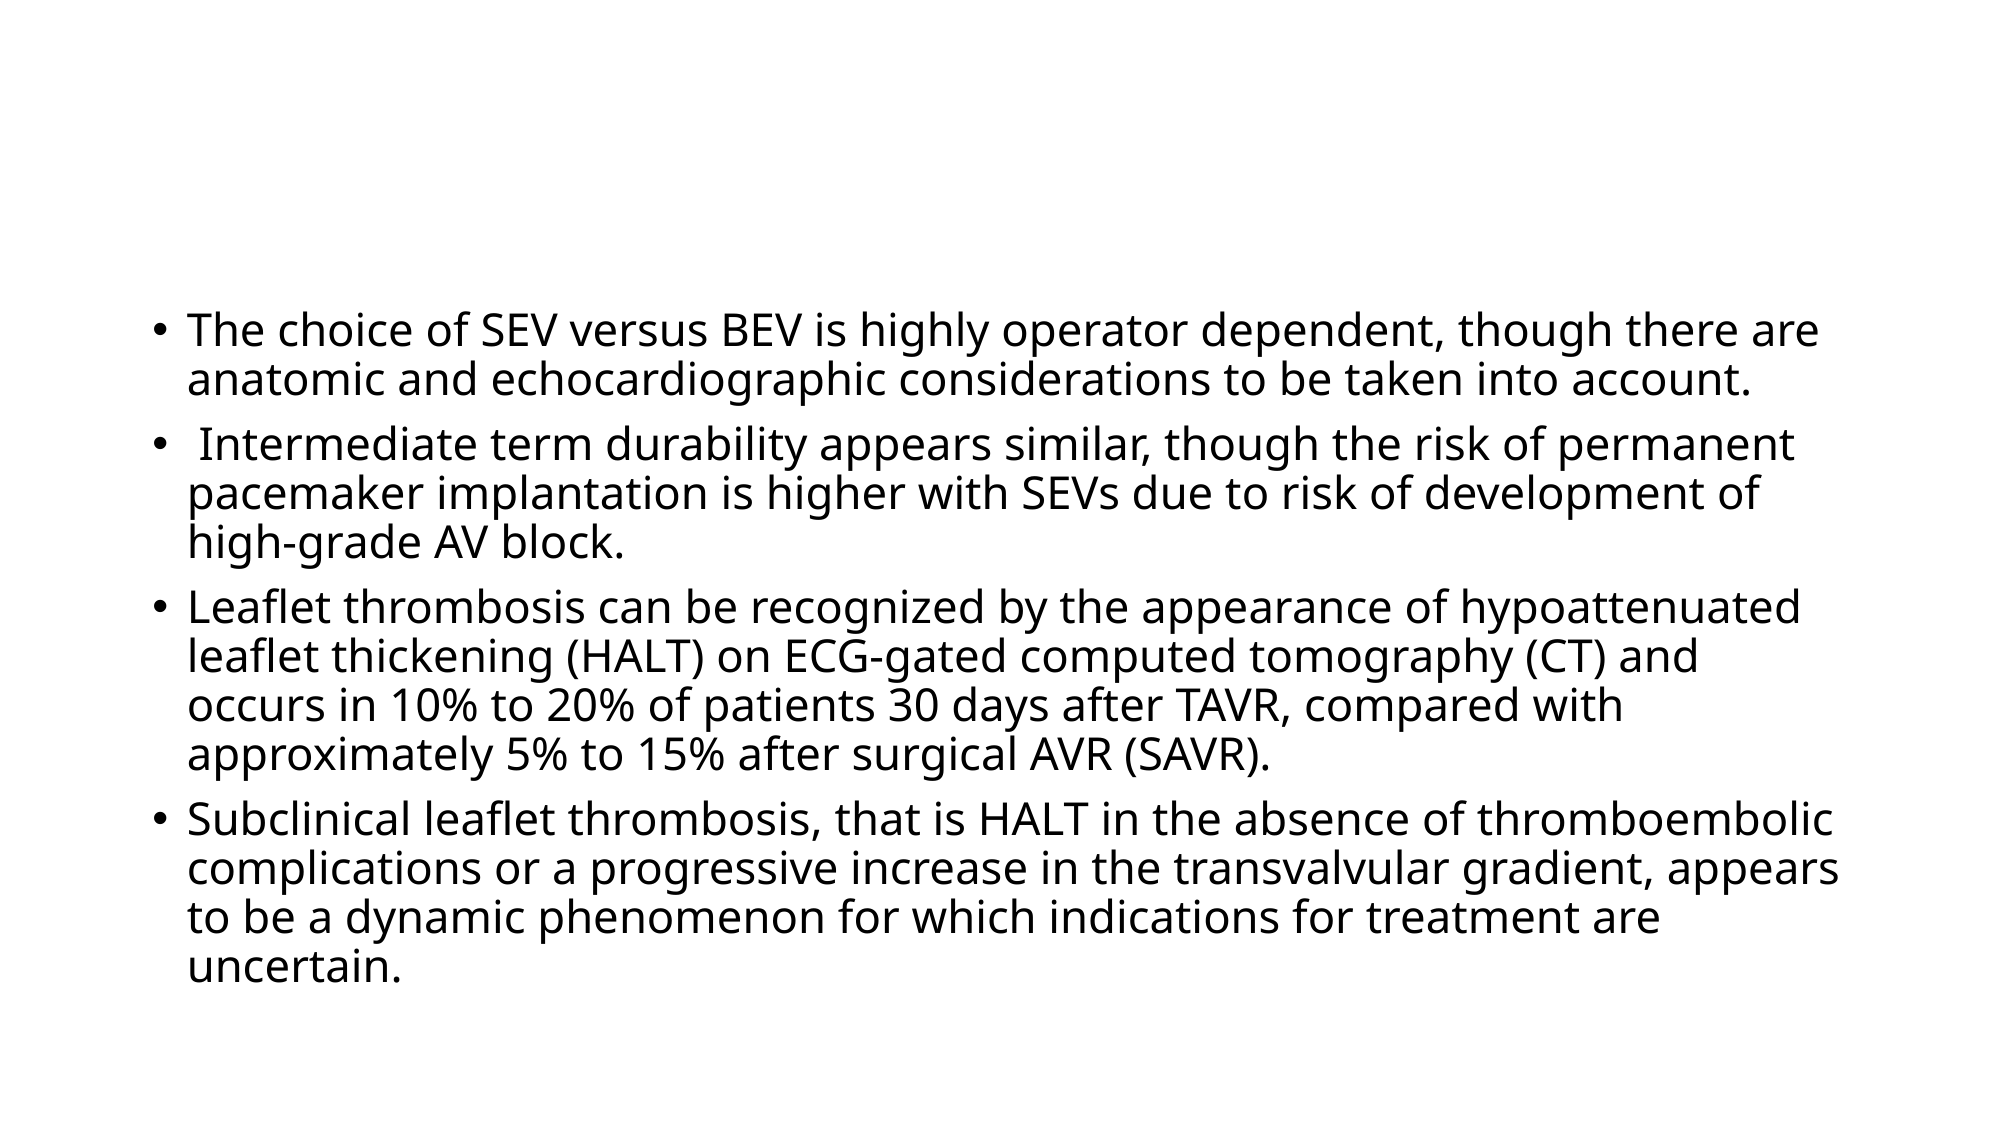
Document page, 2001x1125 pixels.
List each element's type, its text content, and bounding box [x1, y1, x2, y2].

list The choice of SEV versus BEV is highly operator dependent, though there are anatomic and echocardiographic considerations to be taken into account. Intermediate term durability appears similar, though the risk of permanent pacemaker implantation is higher with SEVs due to risk of development of high-grade AV block. Leaflet thrombosis can be recognized by the appearance of hypoattenuated leaflet thickening (HALT) on ECG-gated computed tomography (CT) and occurs in 10% to 20% of patients 30 days after TAVR, compared with approximately 5% to 15% after surgical AVR (SAVR). Subclinical leaflet thrombosis, that is HALT in the absence of thromboembolic complications or a progressive increase in the transvalvular gradient, appears to be a dynamic phenomenon for which indications for treatment are uncertain. [137, 299, 1863, 1014]
